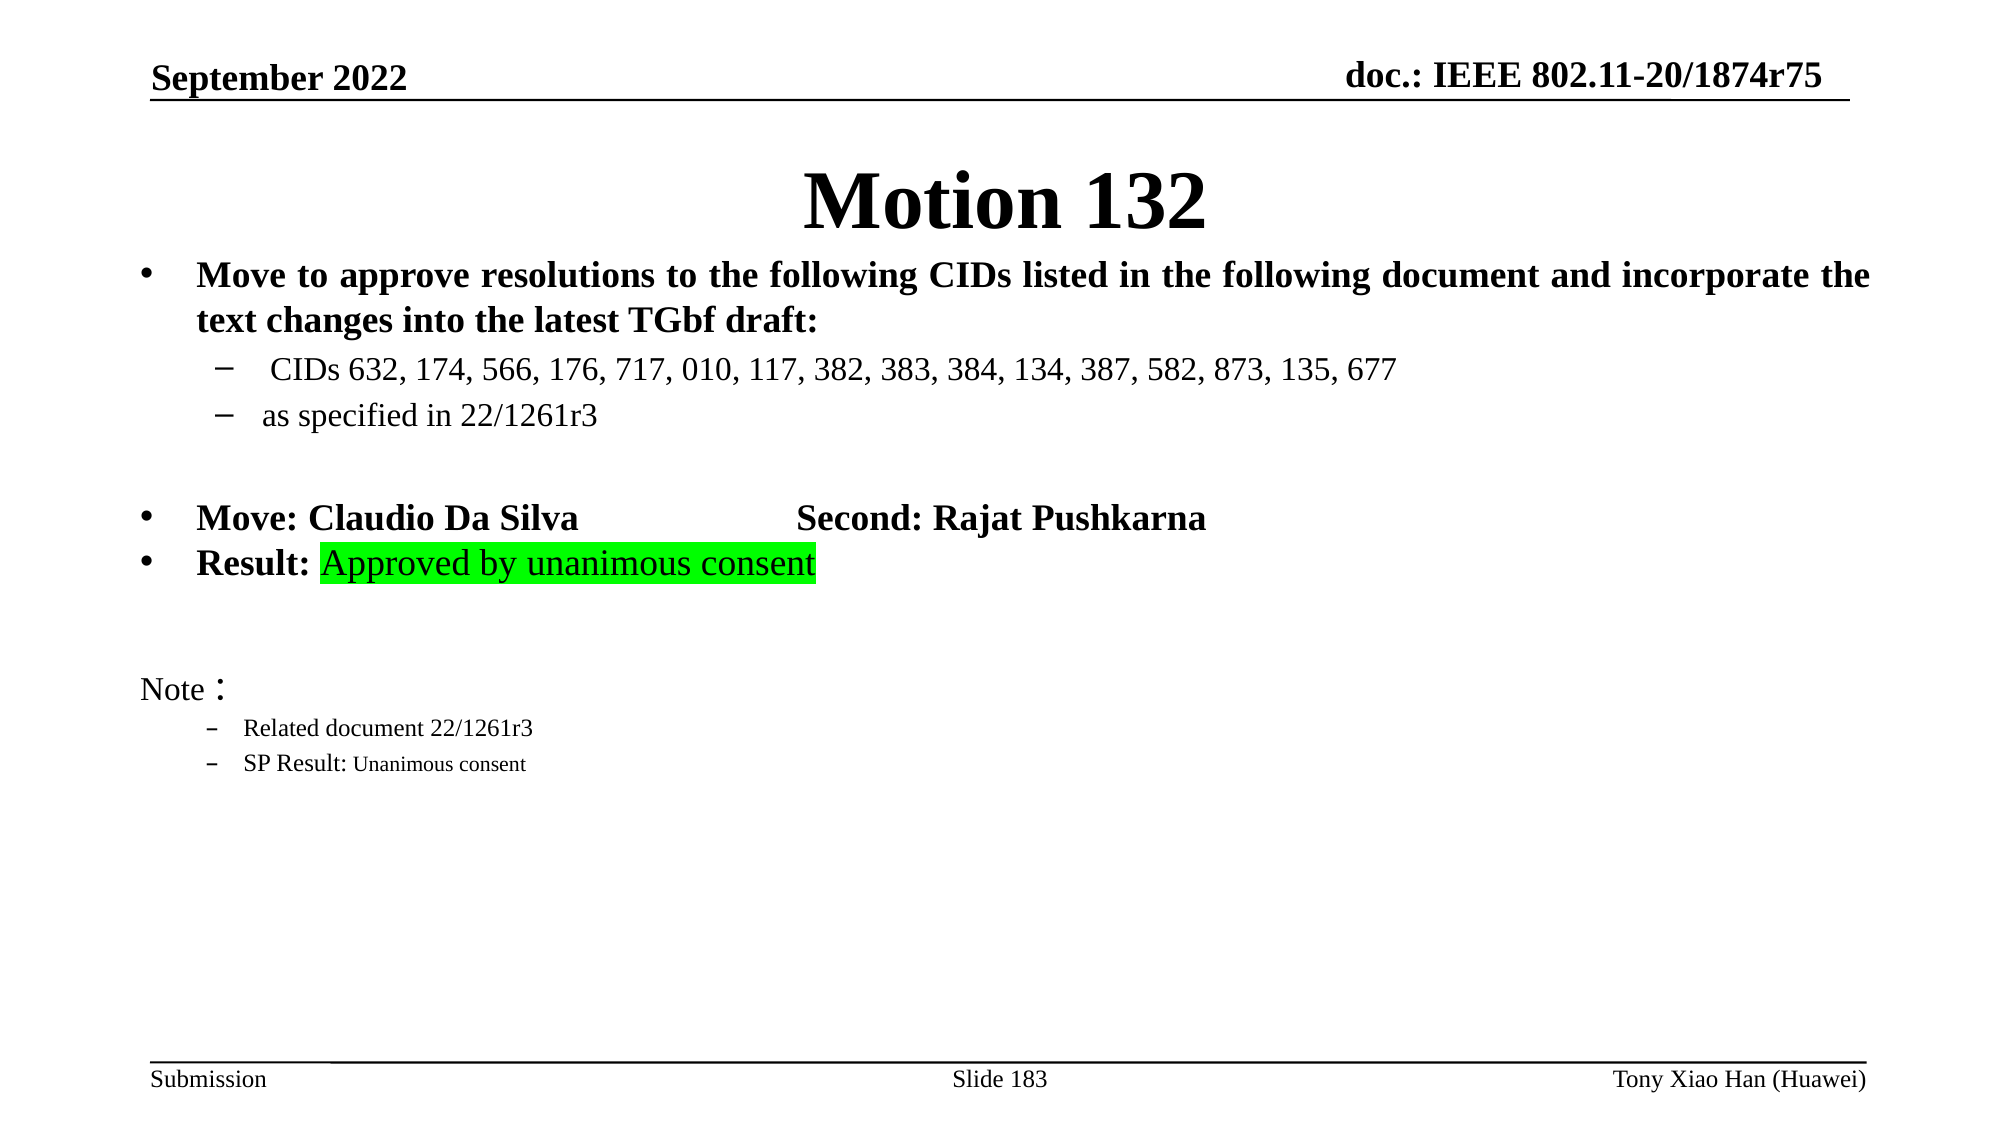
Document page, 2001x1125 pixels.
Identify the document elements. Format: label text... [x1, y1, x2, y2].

text_box Move to approve resolutions to the following CIDs listed in the following document and incorporate the text changes into the latest TGbf draft: CIDs 632, 174, 566, 176, 717, 010, 117, 382, 383, 384, 134, 387, 582, 873, 135, 677 as specified in 22/1261r3 Move: Claudio Da Silva Second: Rajat Pushkarna Result: Approved by unanimous consent Note： Related document 22/1261r3 SP Result: Unanimous consent [125, 212, 1888, 900]
text_box Motion 132 [368, 137, 1644, 212]
